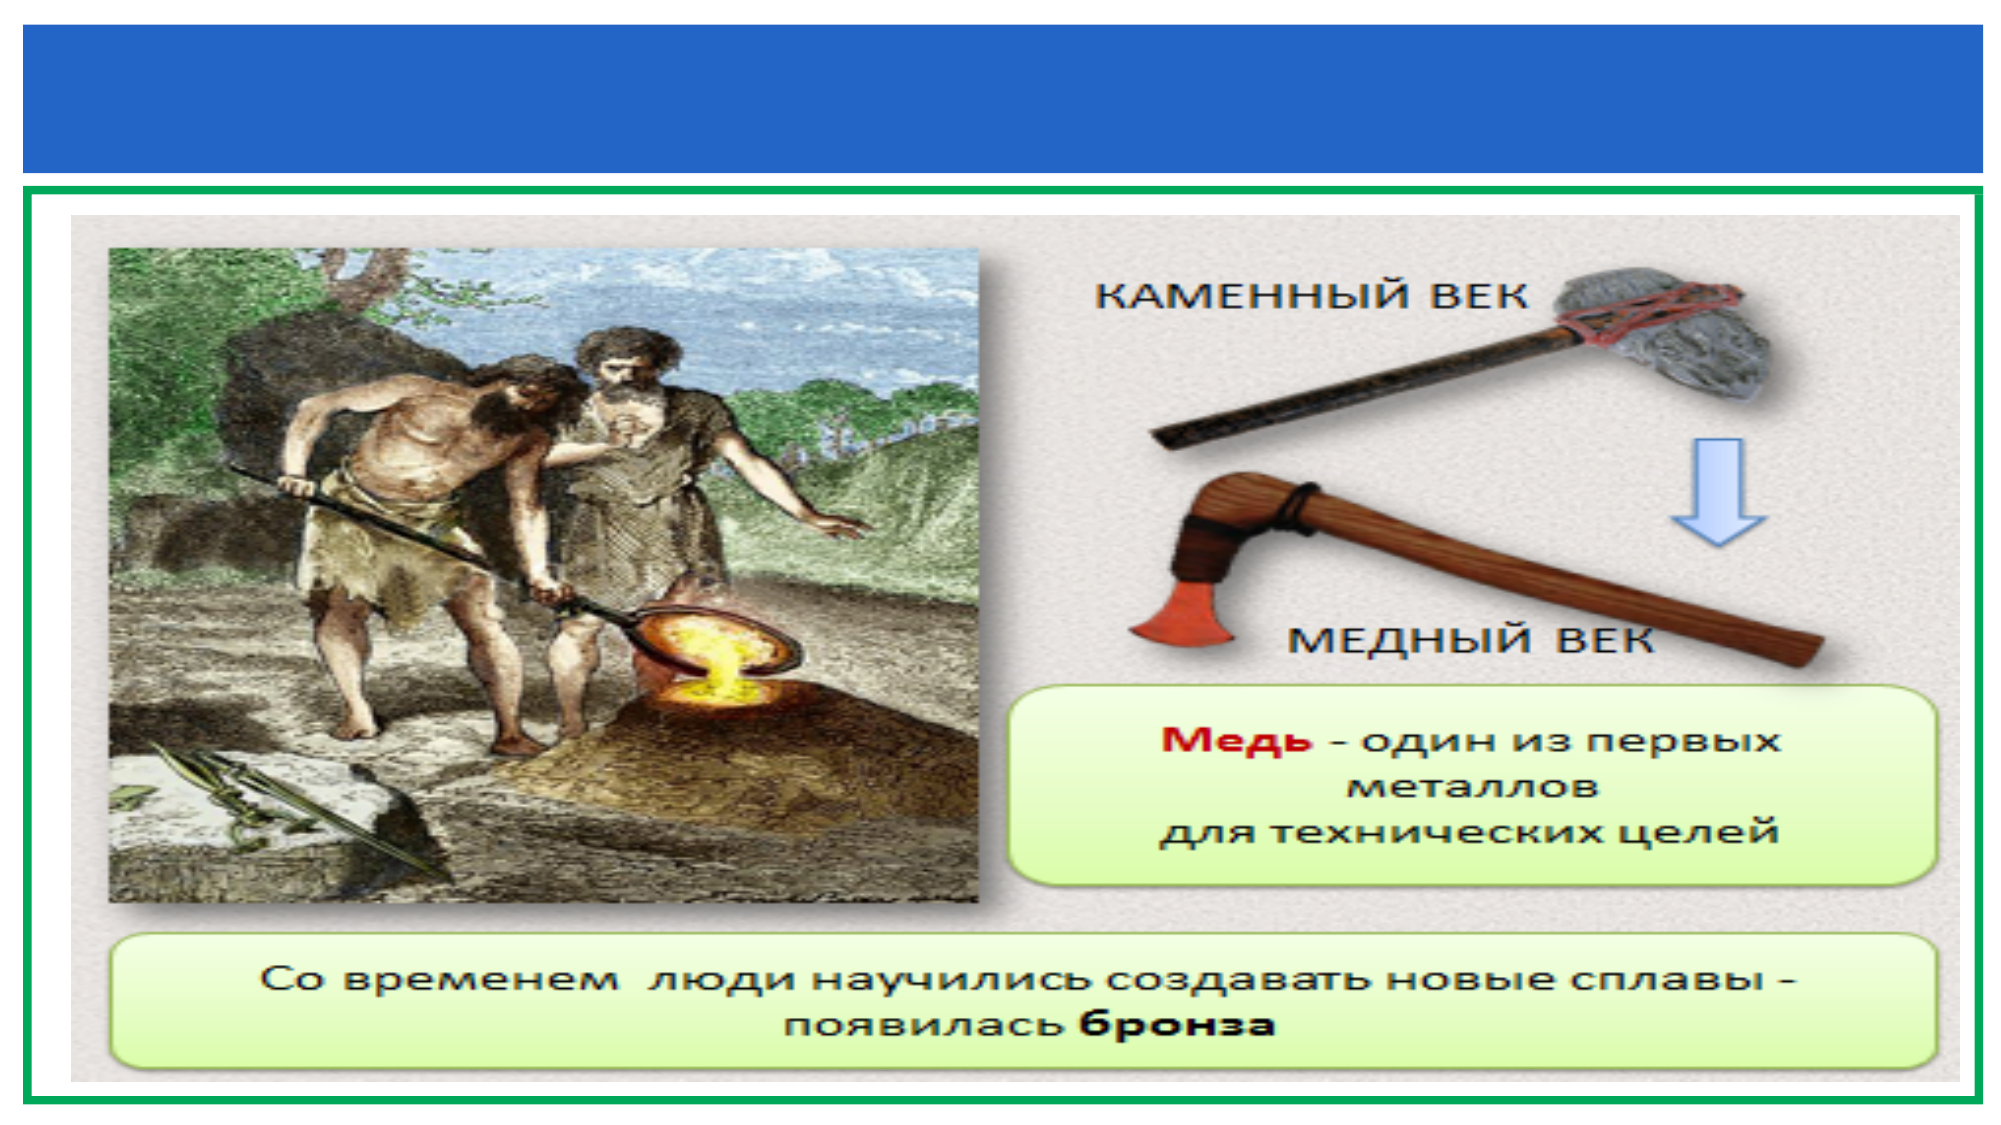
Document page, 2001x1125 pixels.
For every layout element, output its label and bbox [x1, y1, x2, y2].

title [99, 19, 1900, 100]
text_box [48, 100, 1960, 251]
picture [71, 215, 1960, 1083]
